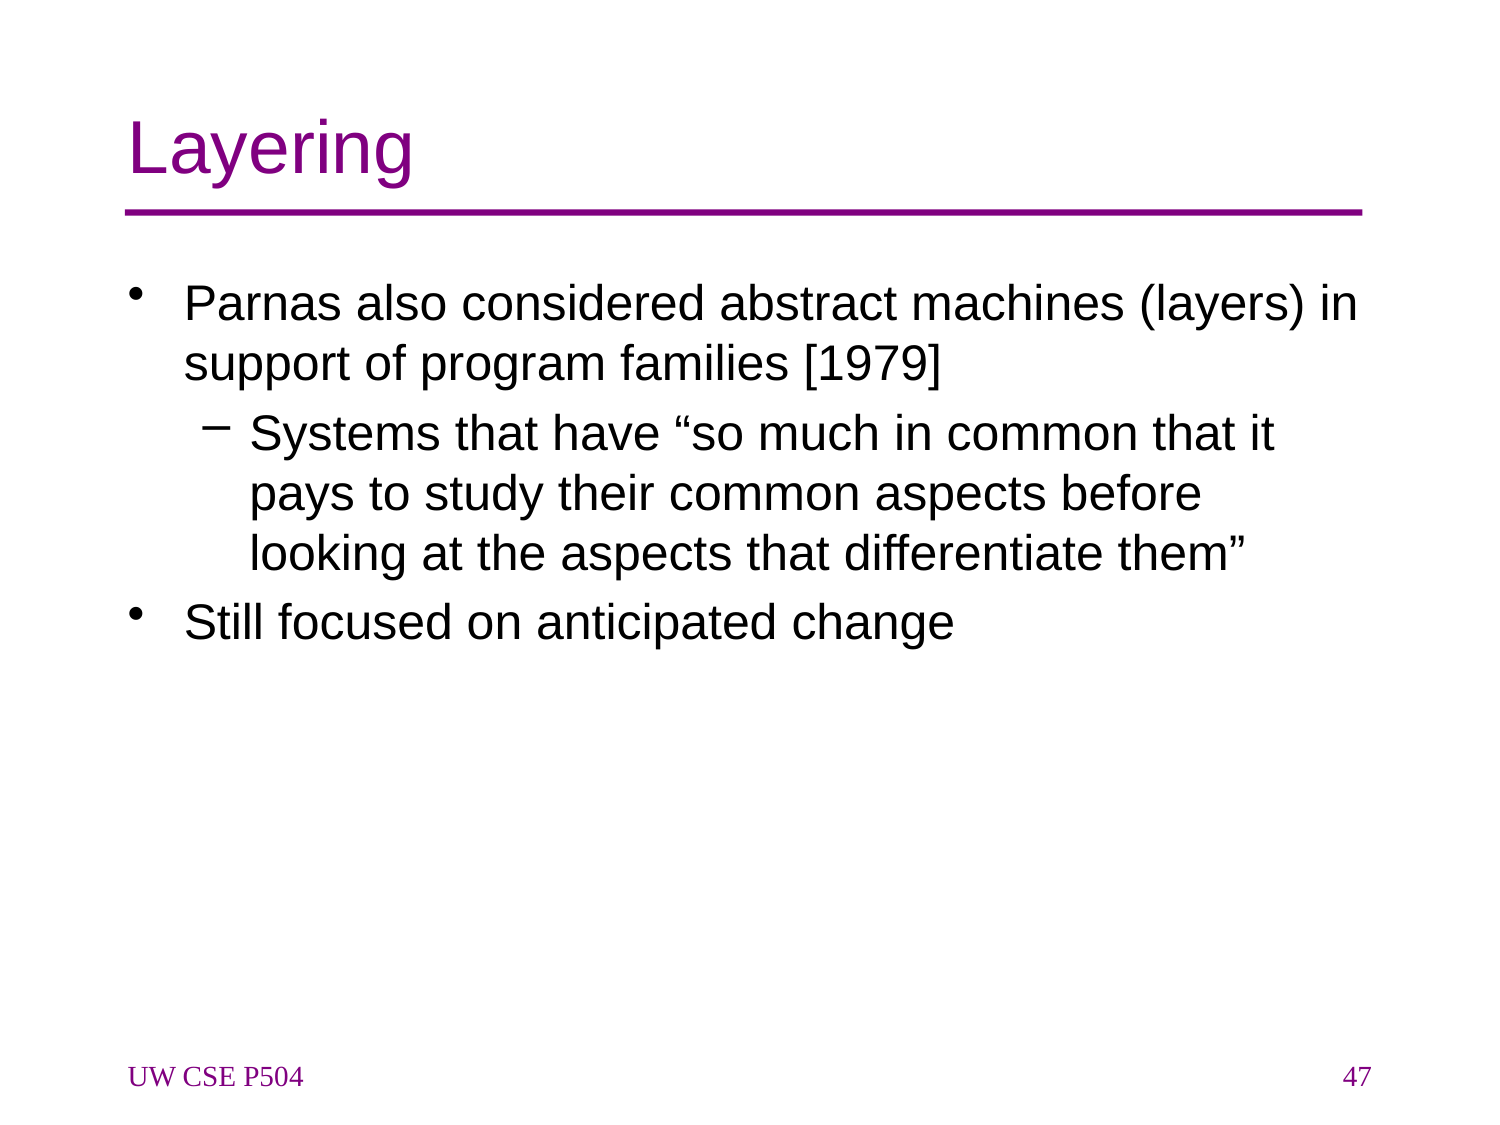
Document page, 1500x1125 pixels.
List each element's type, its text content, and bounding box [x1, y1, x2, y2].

slide_number 47 [1074, 1049, 1388, 1125]
title Layering [112, 49, 1388, 238]
list Parnas also considered abstract machines (layers) in support of program families [1979] Systems that have “so much in common that it pays to study their common aspects before looking at the aspects that differentiate them” Still focused on anticipated change [112, 262, 1388, 1001]
slide_number UW CSE P504 [112, 1049, 426, 1125]
